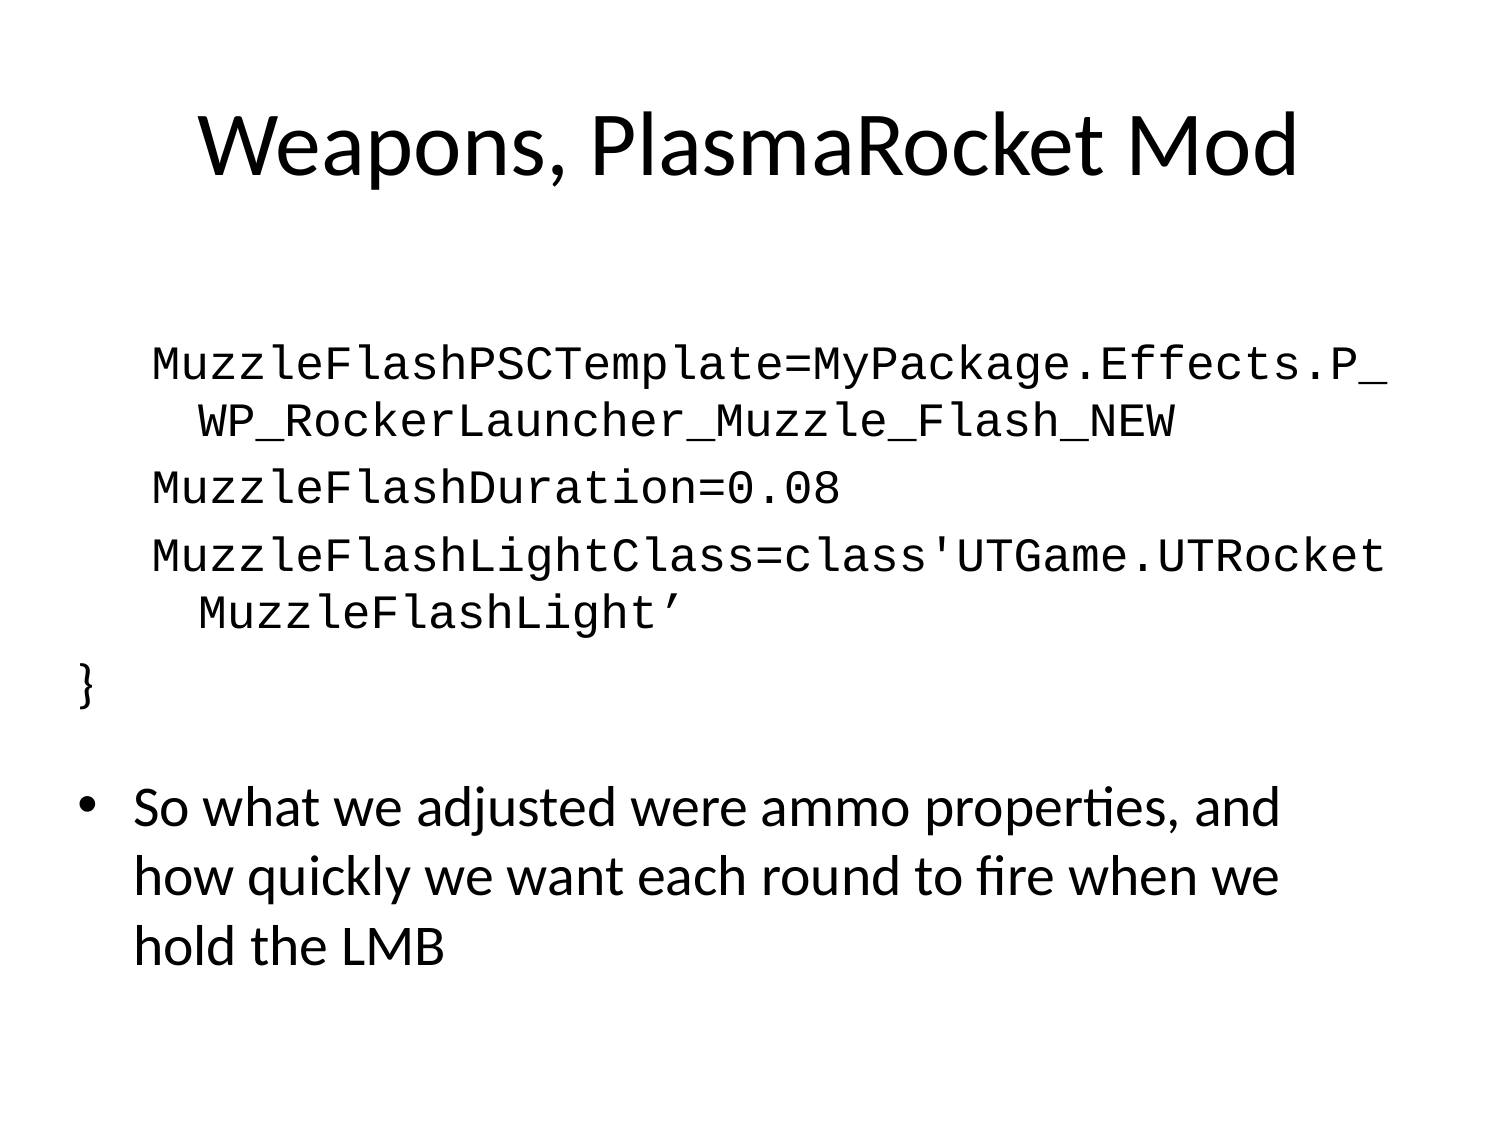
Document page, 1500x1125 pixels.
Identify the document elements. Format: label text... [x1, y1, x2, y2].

title Weapons, PlasmaRocket Mod [75, 45, 1425, 233]
list MuzzleFlashPSCTemplate=MyPackage.Effects.P_WP_RockerLauncher_Muzzle_Flash_NEW MuzzleFlashDuration=0.08 MuzzleFlashLightClass=class'UTGame.UTRocketMuzzleFlashLight’ } So what we adjusted were ammo properties, and how quickly we want each round to fire when we hold the LMB [62, 249, 1413, 993]
